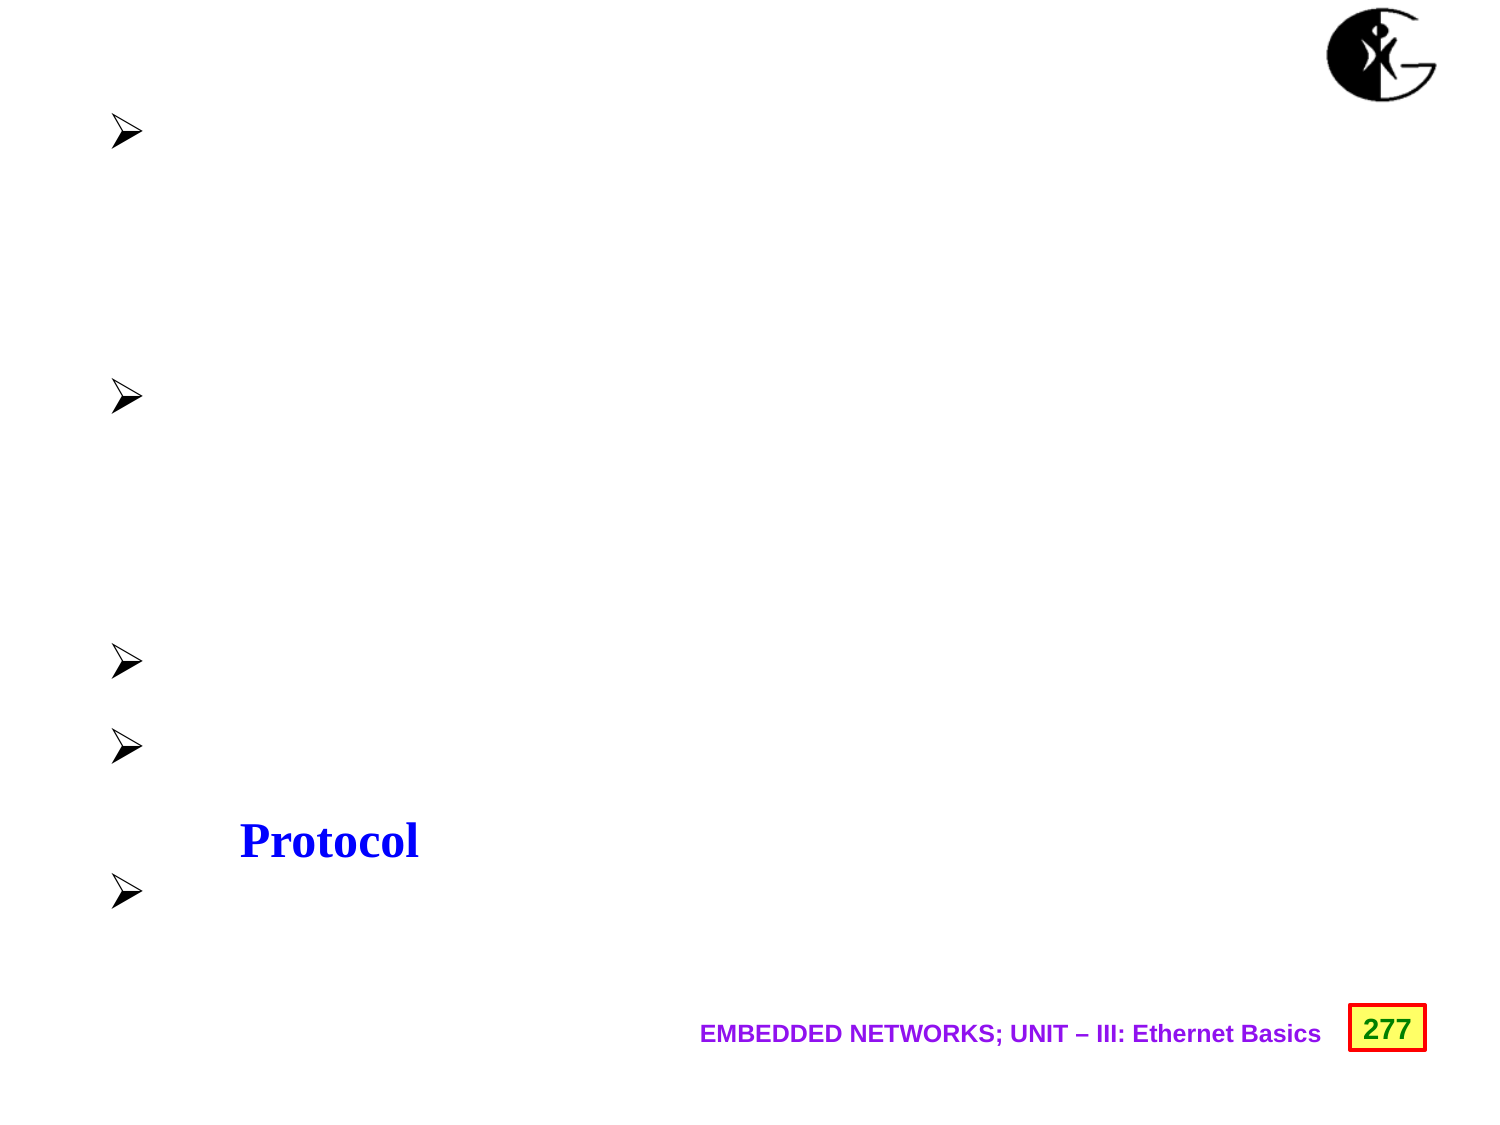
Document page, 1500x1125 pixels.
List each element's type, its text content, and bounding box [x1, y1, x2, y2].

picture [1312, 0, 1451, 113]
footer EMBEDDED NETWORKS; UNIT – III: Ethernet Basics [487, 1002, 1338, 1063]
list Time to Live expresses the time remaining for the datagram, with each router decrementing the value by 1 or the number of seconds needed to process and forward the datagram, whichever is greater. In practice, routers typically take less than one second to process and forward a datagram, so instead of measuring time, the value measures the number of hops, or network segments between routers. The computer sending the datagram sets the initial value. The field is 8 bits. Protocol The Protocol field specifies the protocol used by the datagram’s data payload so the IP layer will know where to pass received data. The field is 8 bits. [75, 99, 1425, 1100]
slide_number 277 [1348, 1003, 1427, 1052]
